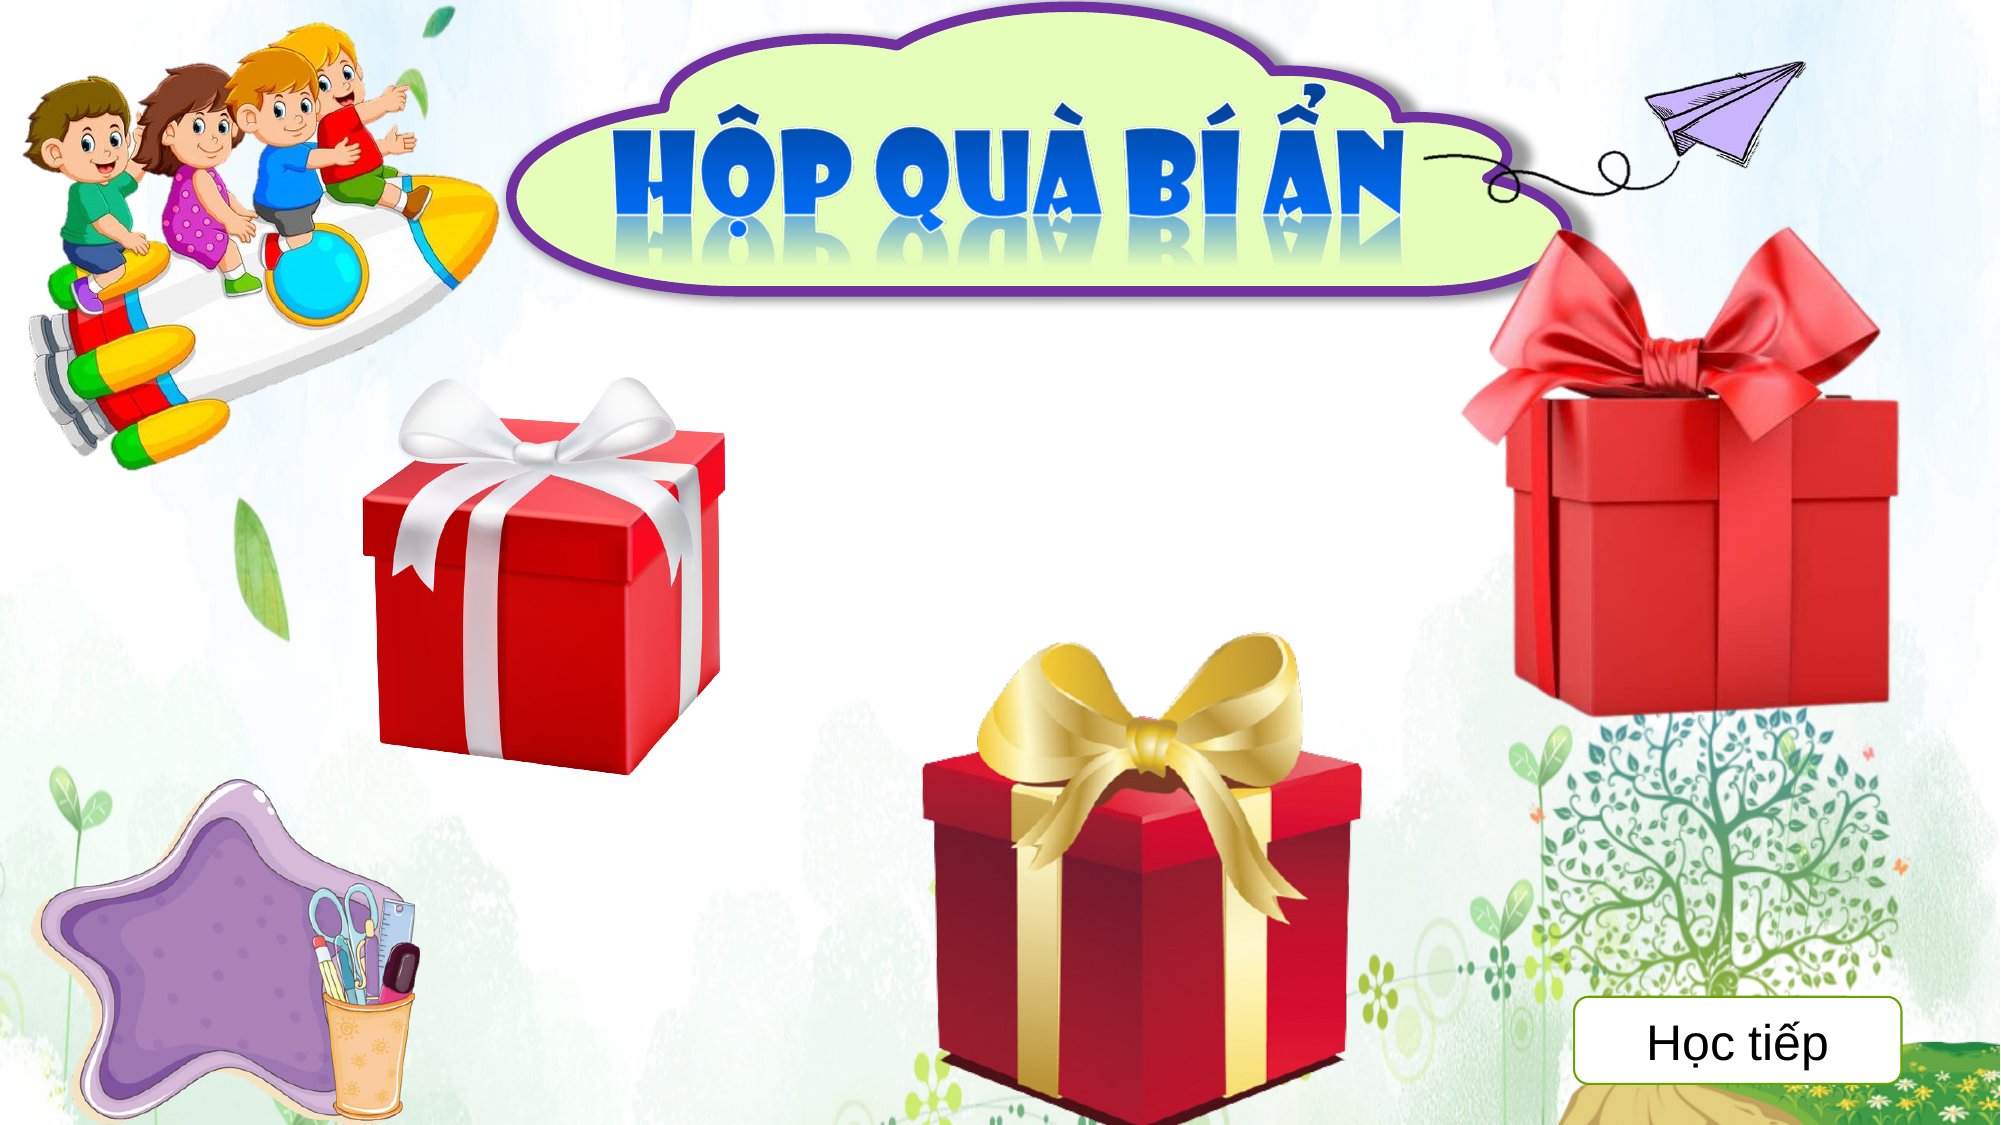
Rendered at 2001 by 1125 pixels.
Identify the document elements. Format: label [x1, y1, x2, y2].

text_box [676, 6, 1356, 81]
text_box [512, 141, 554, 253]
picture [0, 0, 2001, 1125]
